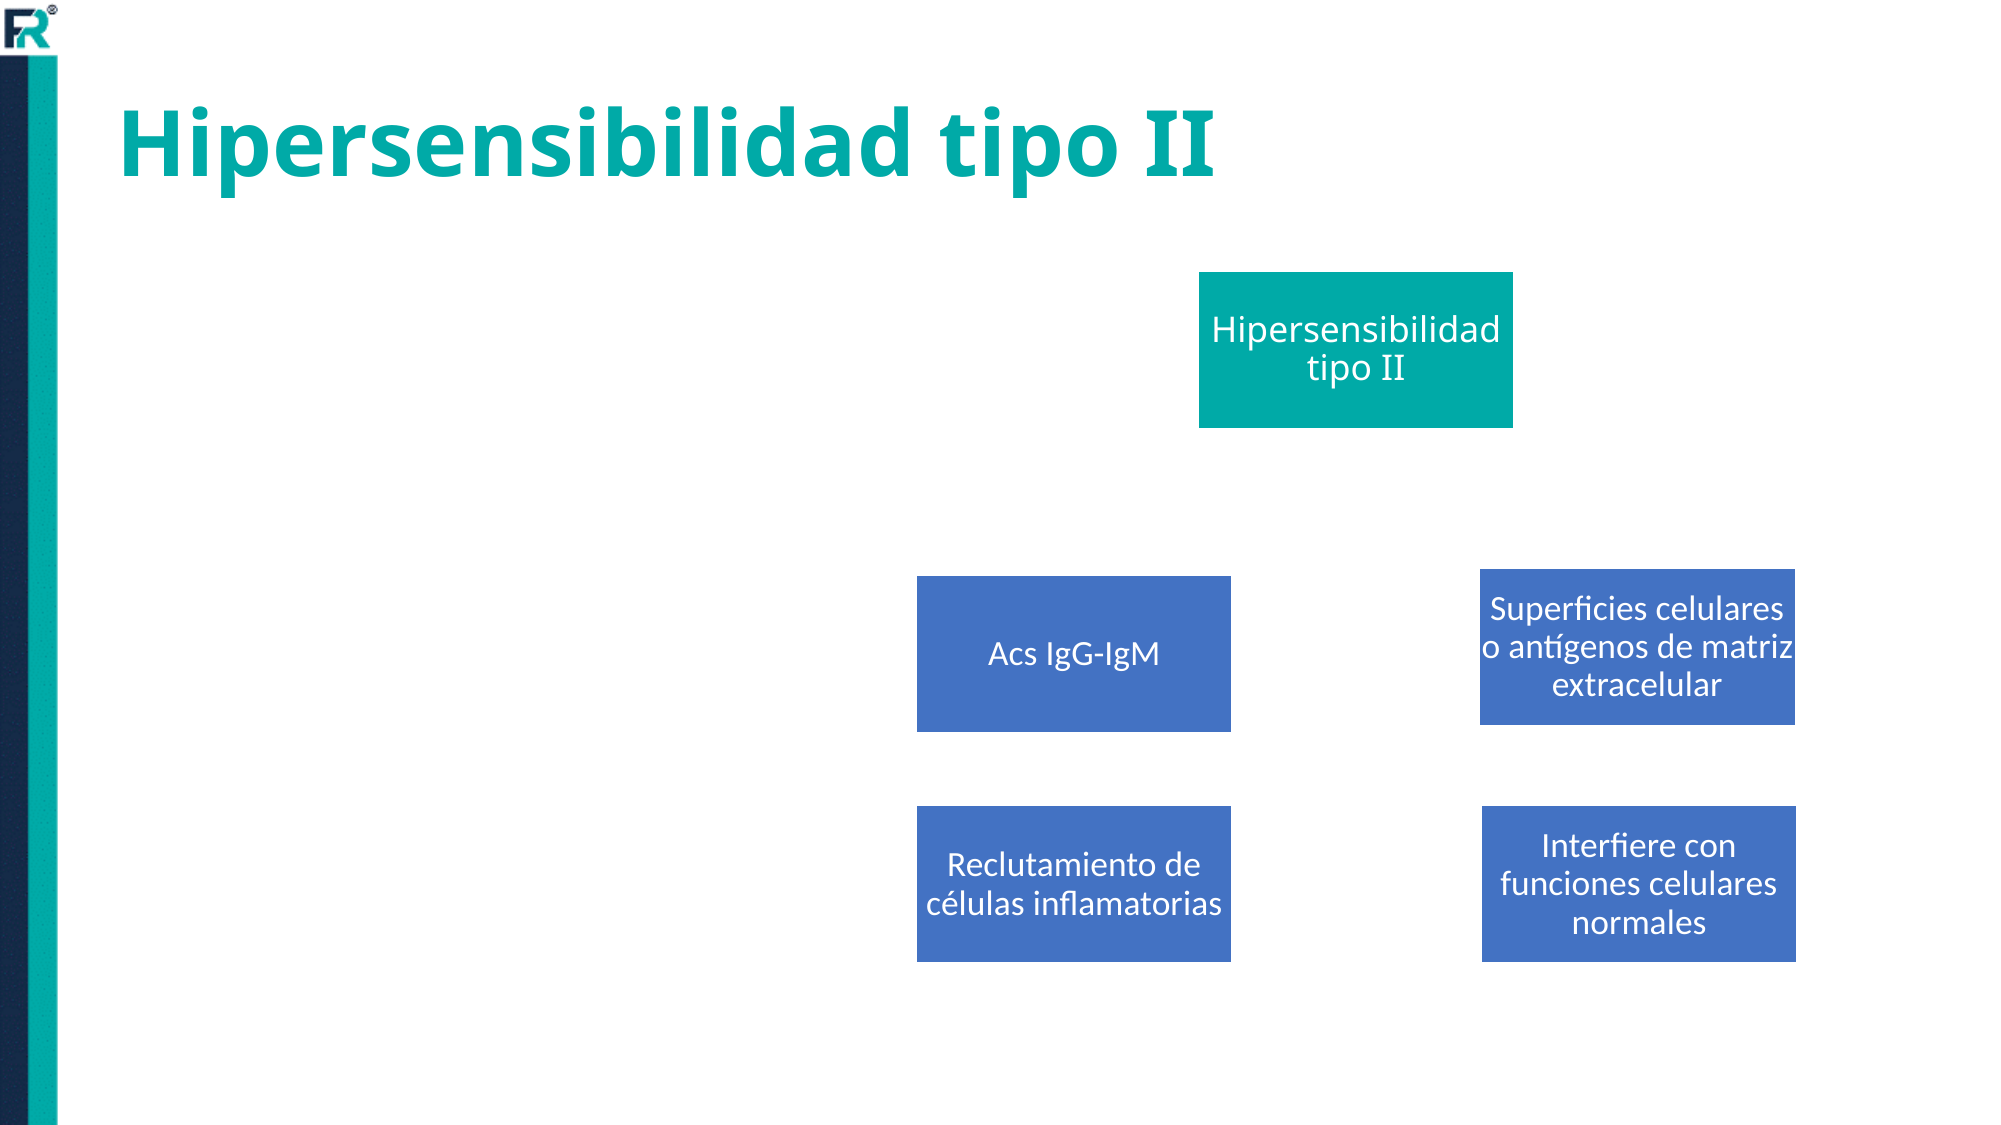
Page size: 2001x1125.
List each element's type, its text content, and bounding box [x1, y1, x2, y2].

title Hipersensibilidad tipo II [101, 38, 1827, 256]
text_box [915, 270, 1798, 964]
picture [0, 0, 2001, 1125]
